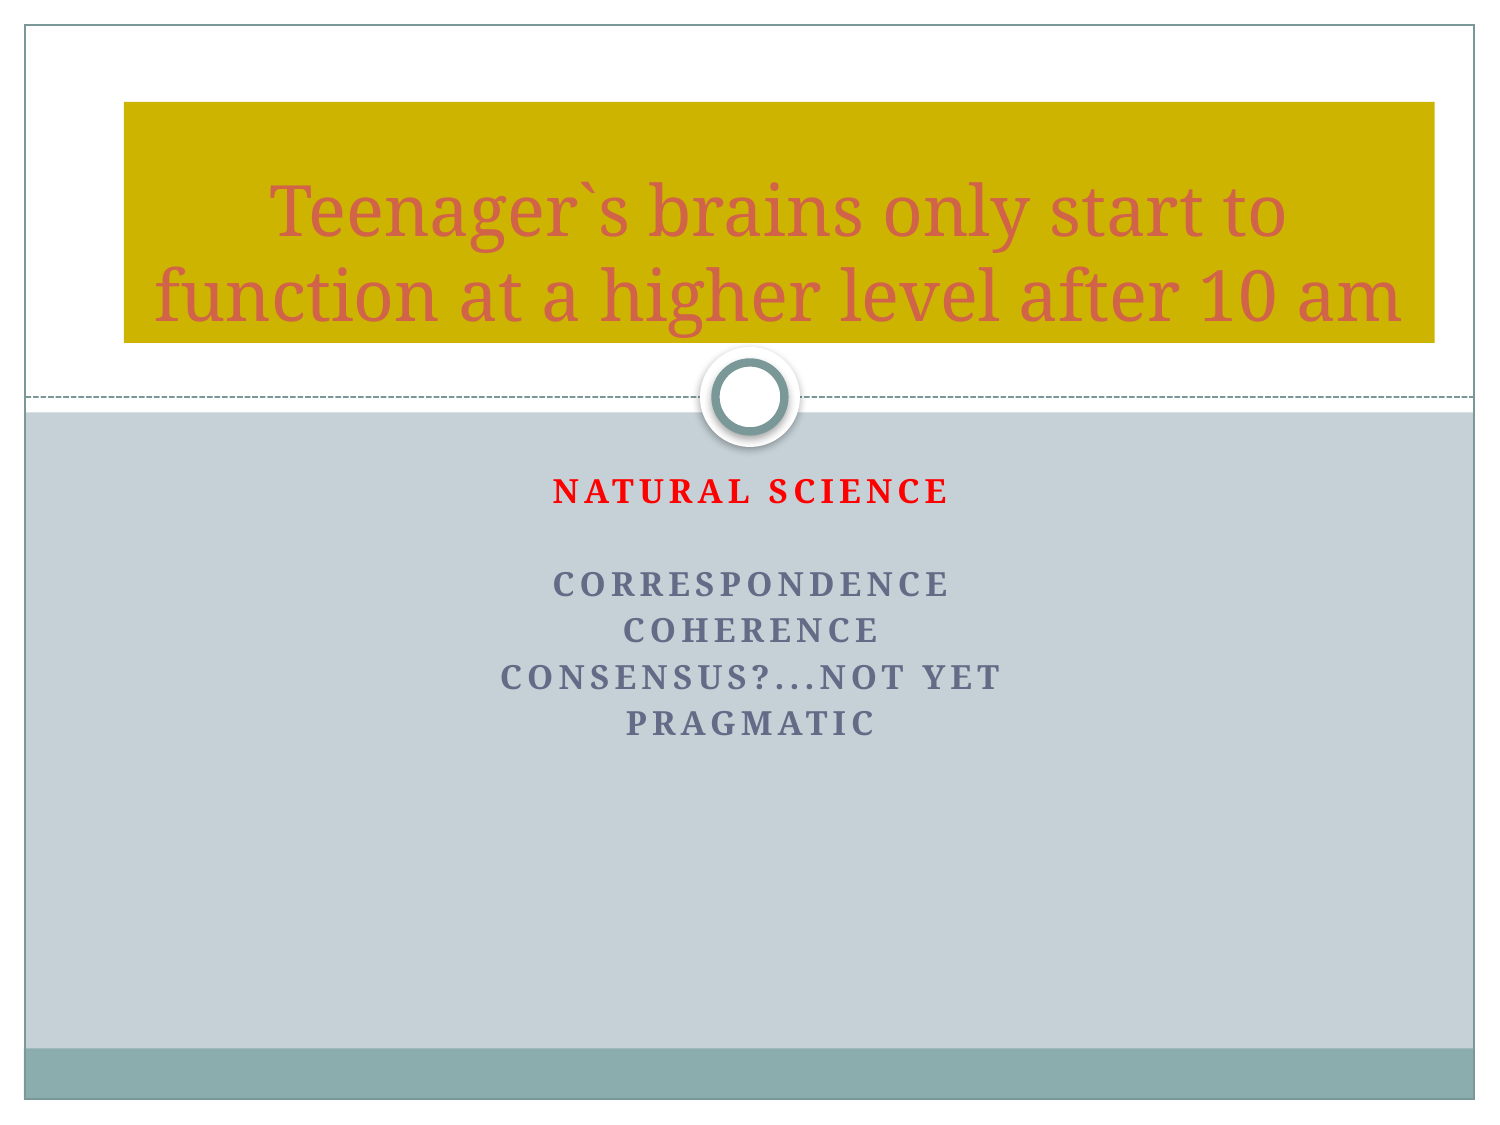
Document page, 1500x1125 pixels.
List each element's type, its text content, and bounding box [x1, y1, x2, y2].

subtitle Natural science CORRESPONDENCE COHERENCE CONSENSUS?...not yet PRAGMATIC [225, 462, 1275, 750]
title Teenager`s brains only start to function at a higher level after 10 am [123, 101, 1435, 343]
